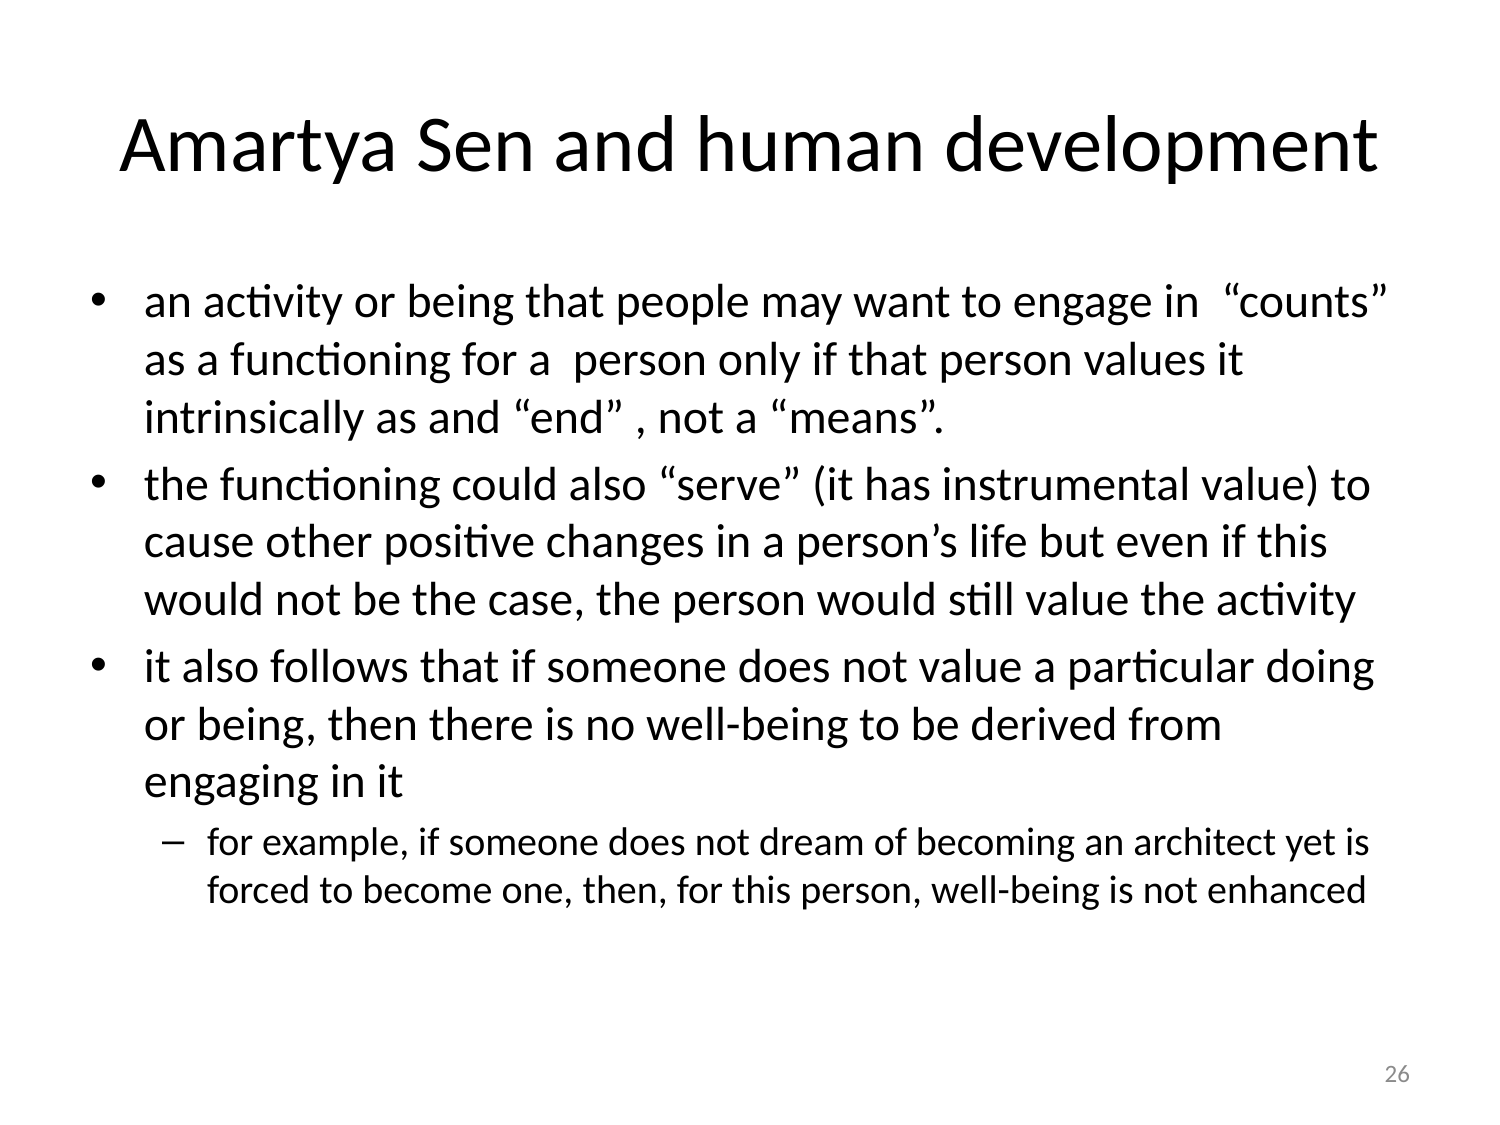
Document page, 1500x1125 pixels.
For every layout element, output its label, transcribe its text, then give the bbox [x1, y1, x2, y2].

list an activity or being that people may want to engage in “counts” as a functioning for a person only if that person values it intrinsically as and “end” , not a “means”. the functioning could also “serve” (it has instrumental value) to cause other positive changes in a person’s life but even if this would not be the case, the person would still value the activity it also follows that if someone does not value a particular doing or being, then there is no well-being to be derived from engaging in it for example, if someone does not dream of becoming an architect yet is forced to become one, then, for this person, well-being is not enhanced [75, 262, 1425, 1005]
slide_number 26 [1074, 1042, 1425, 1103]
title Amartya Sen and human development [75, 45, 1425, 233]
